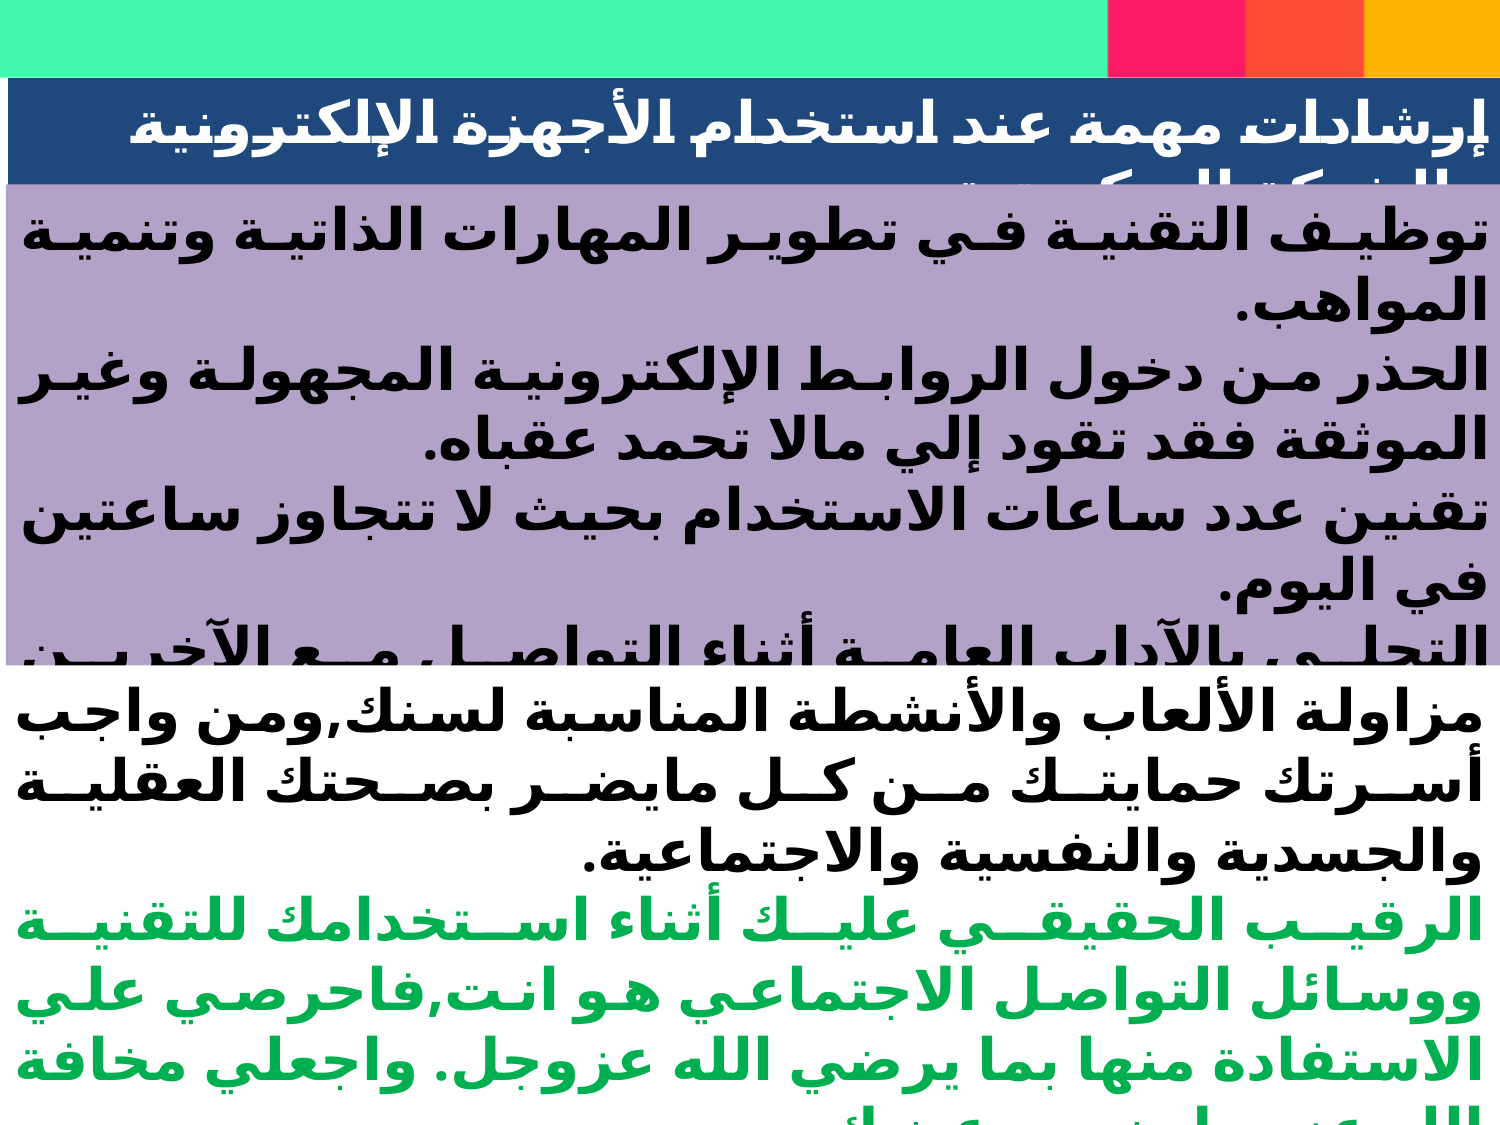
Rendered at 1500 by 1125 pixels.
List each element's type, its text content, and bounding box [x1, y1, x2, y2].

text_box توظيف التقنية في تطوير المهارات الذاتية وتنمية المواهب. الحذر من دخول الروابط الإلكترونية المجهولة وغير الموثقة فقد تقود إلي مالا تحمد عقباه. تقنين عدد ساعات الاستخدام بحيث لا تتجاوز ساعتين في اليوم. التحلي بالآداب العامة أثناء التواصل مع الآخرين إلكترونيا. [5, 184, 1500, 665]
text_box إرشادات مهمة عند استخدام الأجهزة الإلكترونية والشبكة العنكبوتية [8, 78, 1500, 184]
text_box مزاولة الألعاب والأنشطة المناسبة لسنك,ومن واجب أسرتك حمايتك من كل مايضر بصحتك العقلية والجسدية والنفسية والاجتماعية. الرقيب الحقيقي عليك أثناء استخدامك للتقنية ووسائل التواصل الاجتماعي هو انت,فاحرصي علي الاستفادة منها بما يرضي الله عزوجل. واجعلي مخافة الله عزوجل نصب عينيك. [0, 665, 1500, 1125]
picture [0, 0, 1500, 665]
